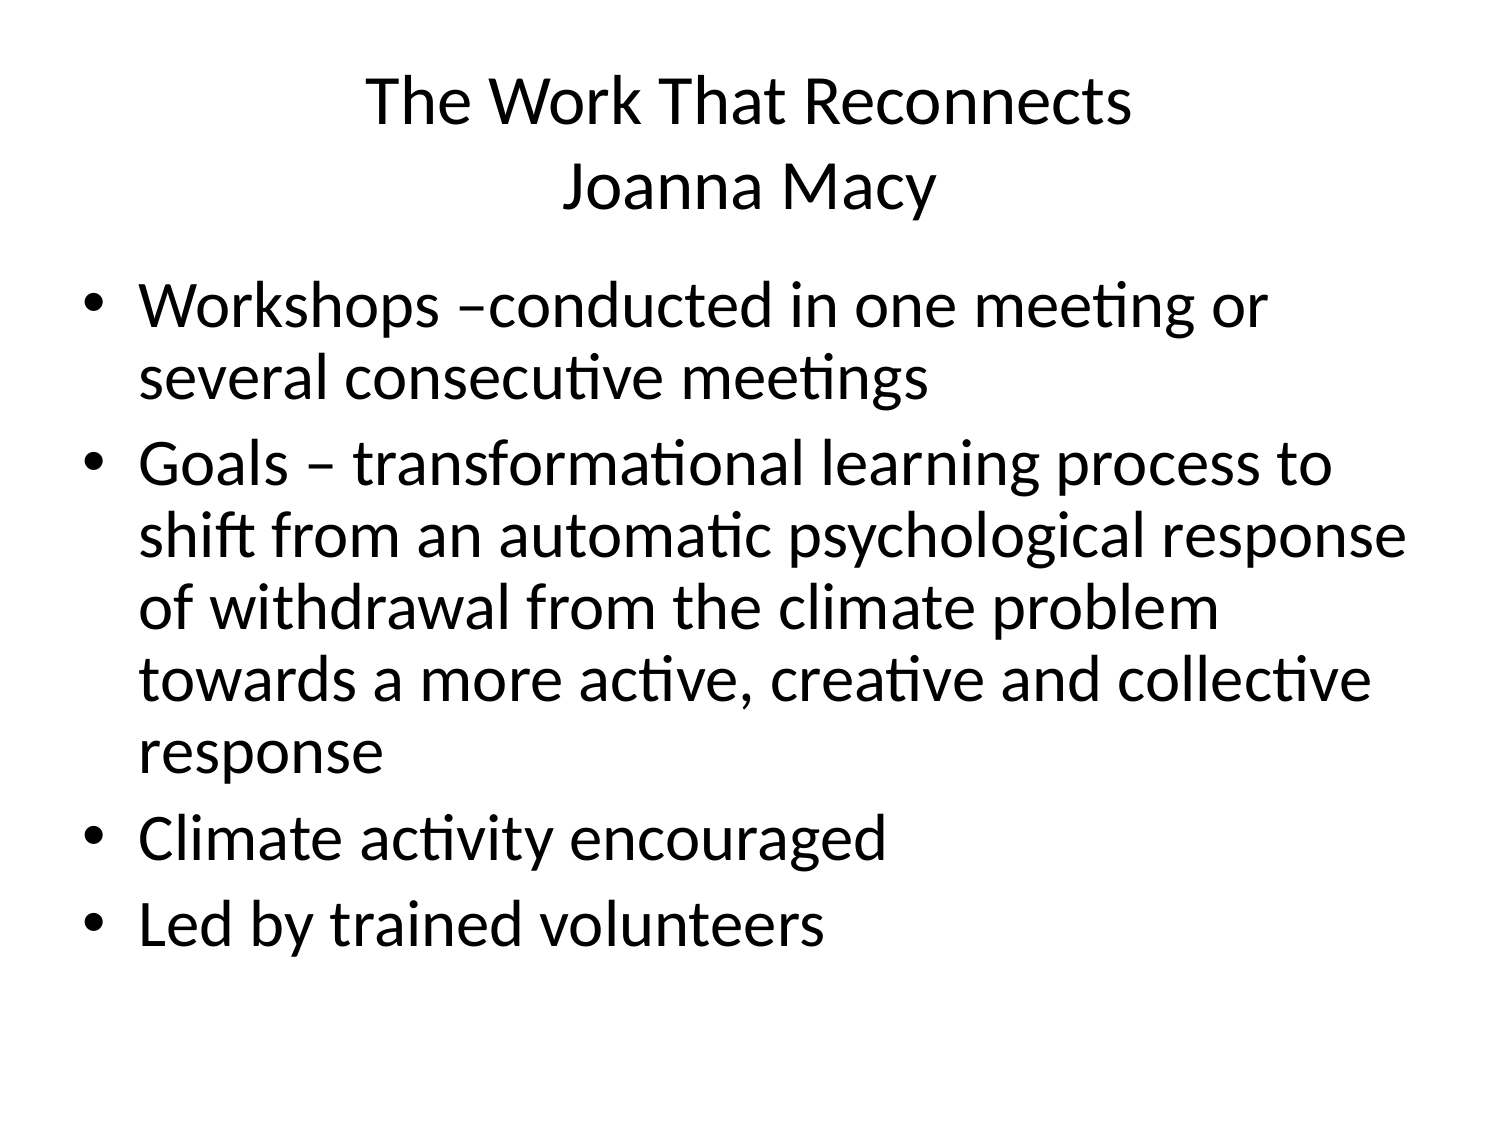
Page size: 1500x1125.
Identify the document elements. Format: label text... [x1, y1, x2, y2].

list Workshops –conducted in one meeting or several consecutive meetings Goals – transformational learning process to shift from an automatic psychological response of withdrawal from the climate problem towards a more active, creative and collective response Climate activity encouraged Led by trained volunteers [74, 261, 1426, 1006]
title The Work That Reconnects Joanna Macy [74, 44, 1426, 234]
